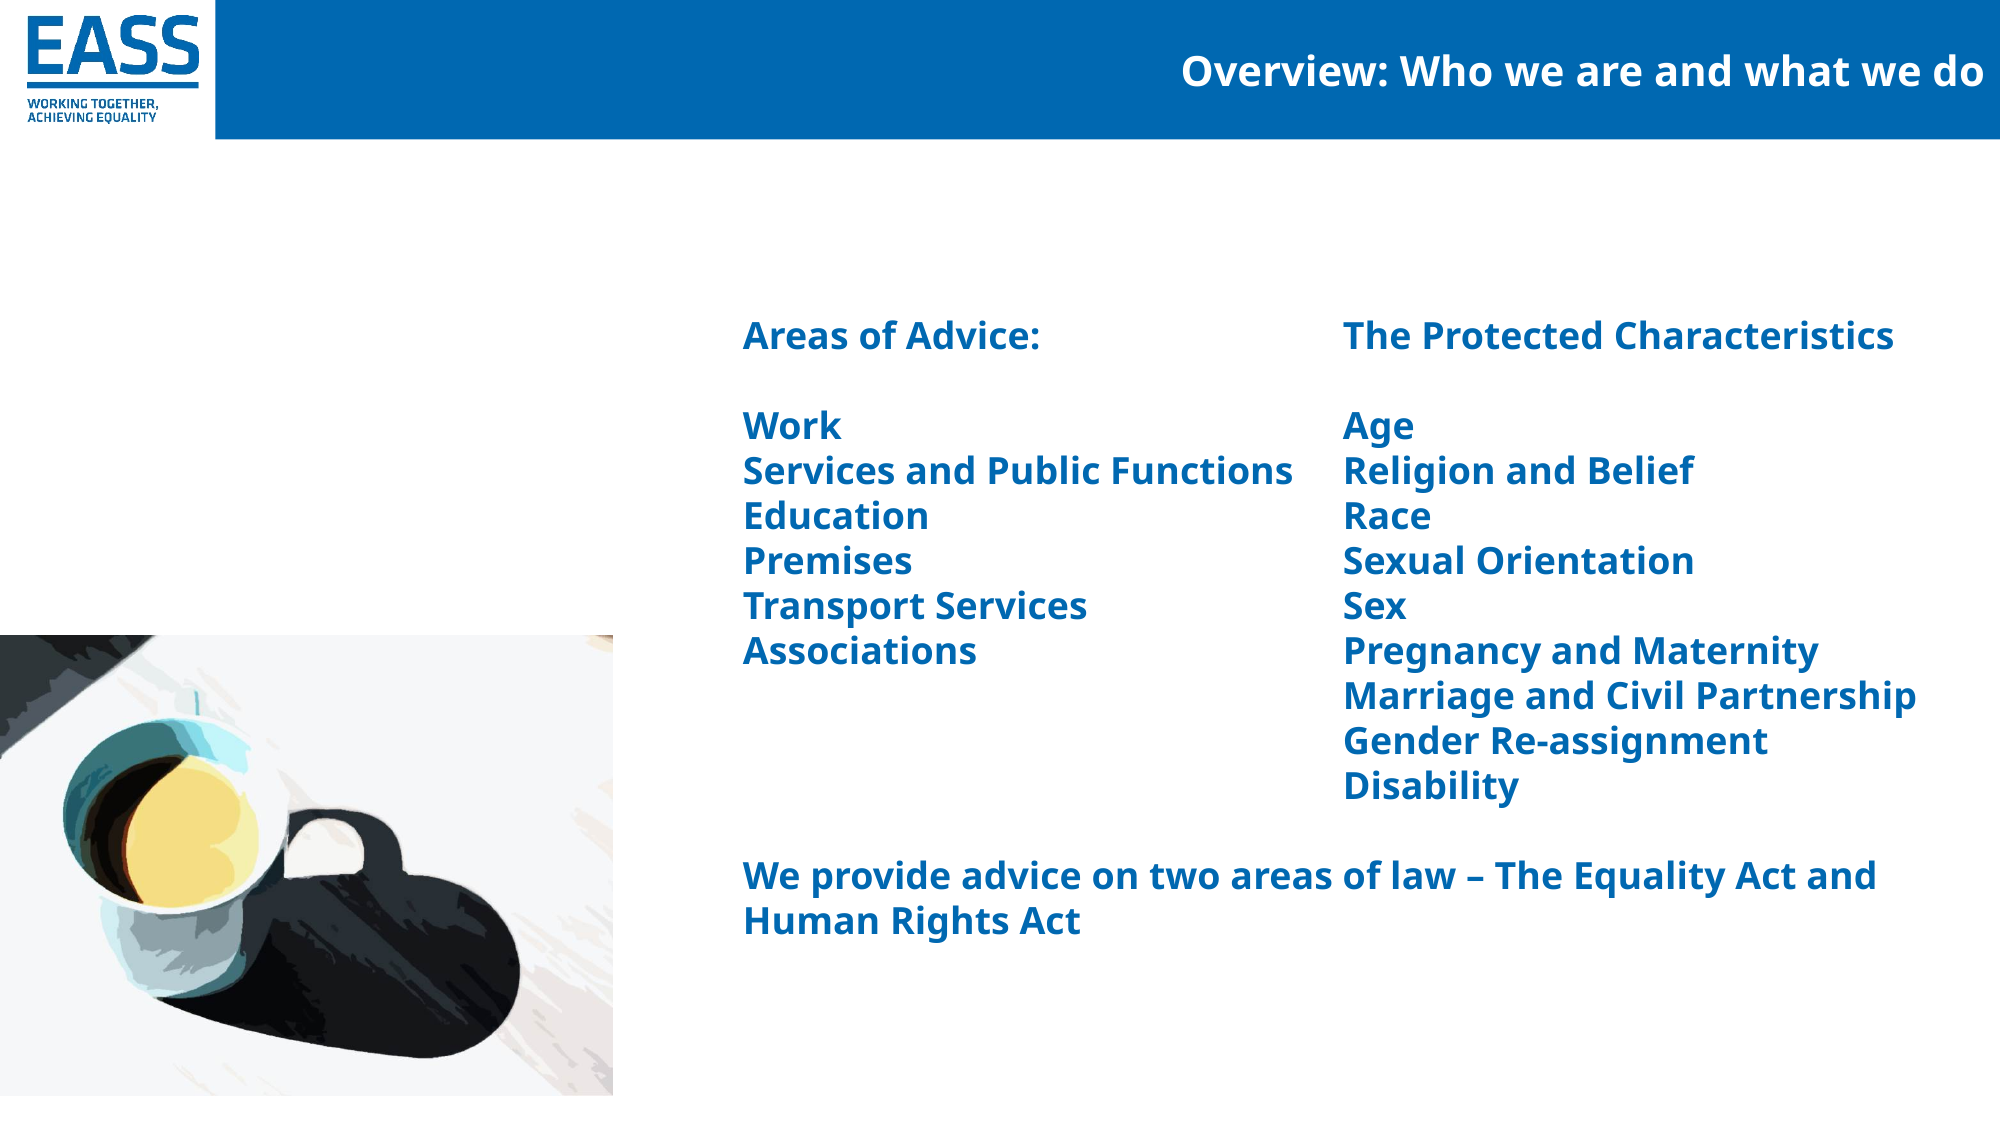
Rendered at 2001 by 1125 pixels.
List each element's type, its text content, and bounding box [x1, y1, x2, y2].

picture [27, 15, 199, 124]
text_box Areas of Advice: The Protected Characteristics Work Age Services and Public Functions Religion and Belief Education Race Premises Sexual Orientation Transport Services Sex Associations Pregnancy and Maternity Marriage and Civil Partnership Gender Re-assignment Disability We provide advice on two areas of law – The Equality Act and Human Rights Act [728, 304, 2000, 1040]
picture [0, 635, 613, 1096]
text_box Overview: Who we are and what we do [214, 0, 2000, 140]
